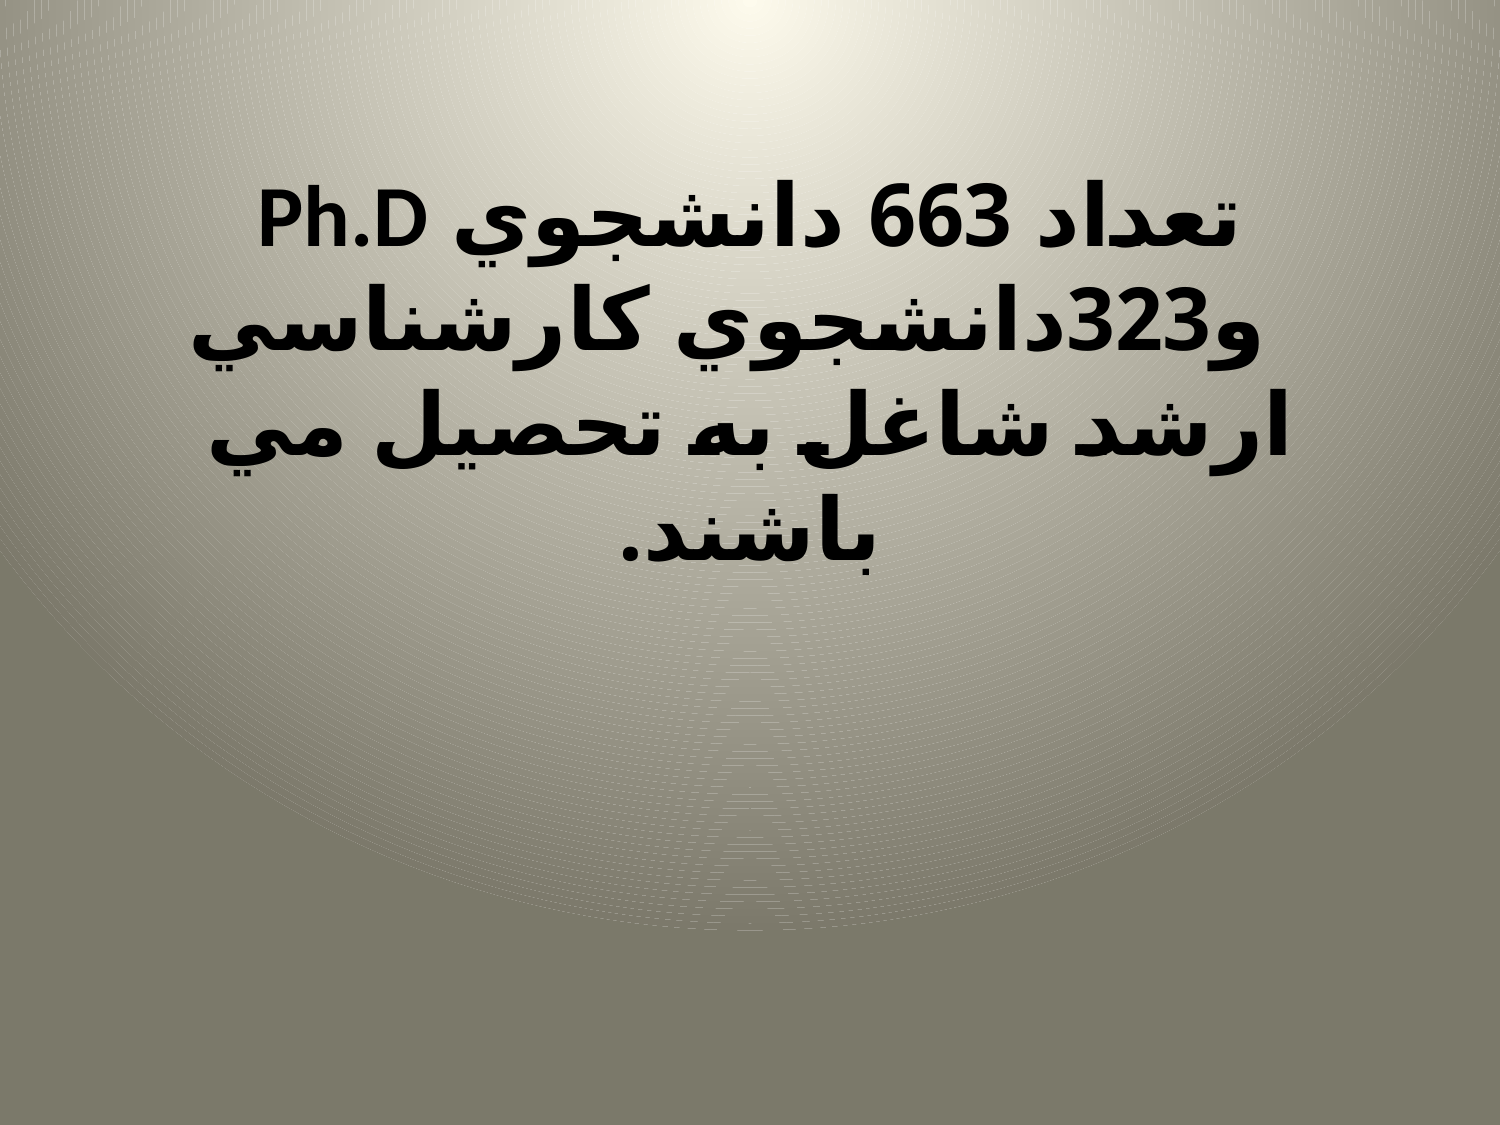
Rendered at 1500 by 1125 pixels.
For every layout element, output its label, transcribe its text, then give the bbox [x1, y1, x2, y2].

title تعداد 663 دانشجوي Ph.D و323دانشجوي كارشناسي ارشد شاغل به تحصيل مي باشند. [75, 45, 1425, 692]
